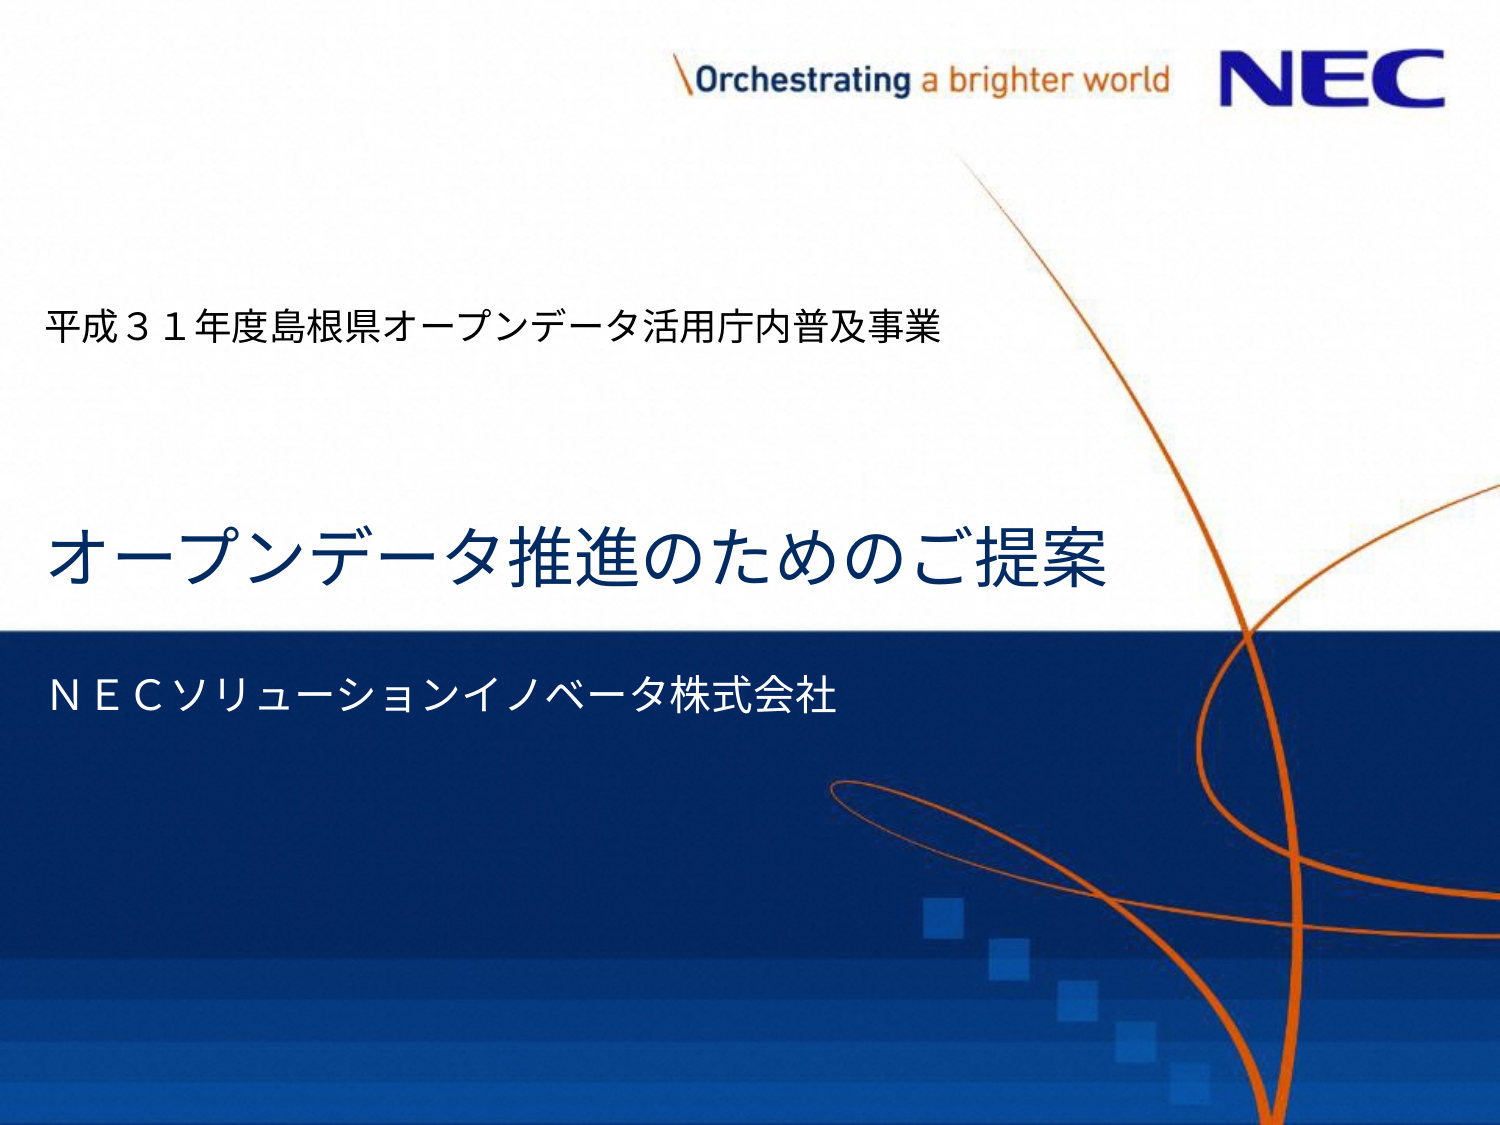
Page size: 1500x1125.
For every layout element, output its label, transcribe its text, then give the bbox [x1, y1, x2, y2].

picture [0, 0, 1500, 1125]
list ＮＥＣソリューションイノベータ株式会社 [29, 661, 1105, 727]
list 平成３１年度島根県オープンデータ活用庁内普及事業 [29, 295, 1075, 355]
title オープンデータ推進のためのご提案 [29, 509, 1471, 597]
